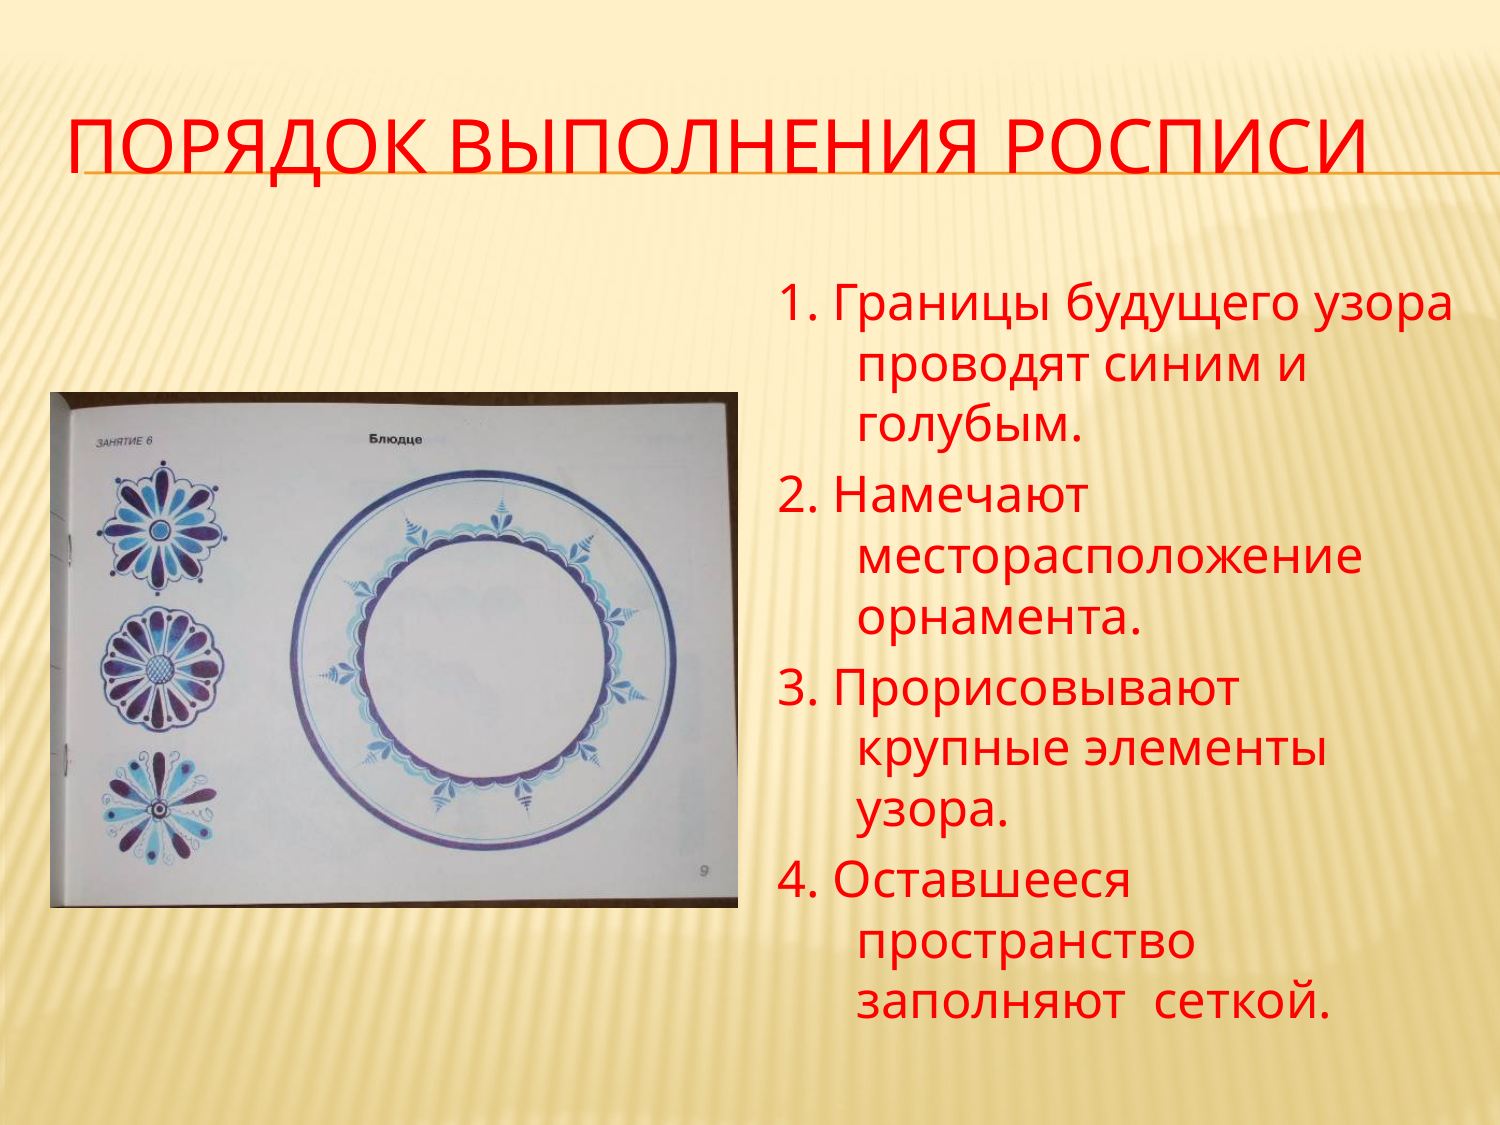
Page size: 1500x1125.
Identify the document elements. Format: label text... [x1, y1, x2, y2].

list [49, 391, 738, 909]
list 1. Границы будущего узора проводят синим и голубым. 2. Намечают месторасположение орнамента. 3. Прорисовывают крупные элементы узора. 4. Оставшееся пространство заполняют сеткой. [762, 262, 1475, 1038]
title Порядок выполнения росписи [49, 75, 1475, 213]
